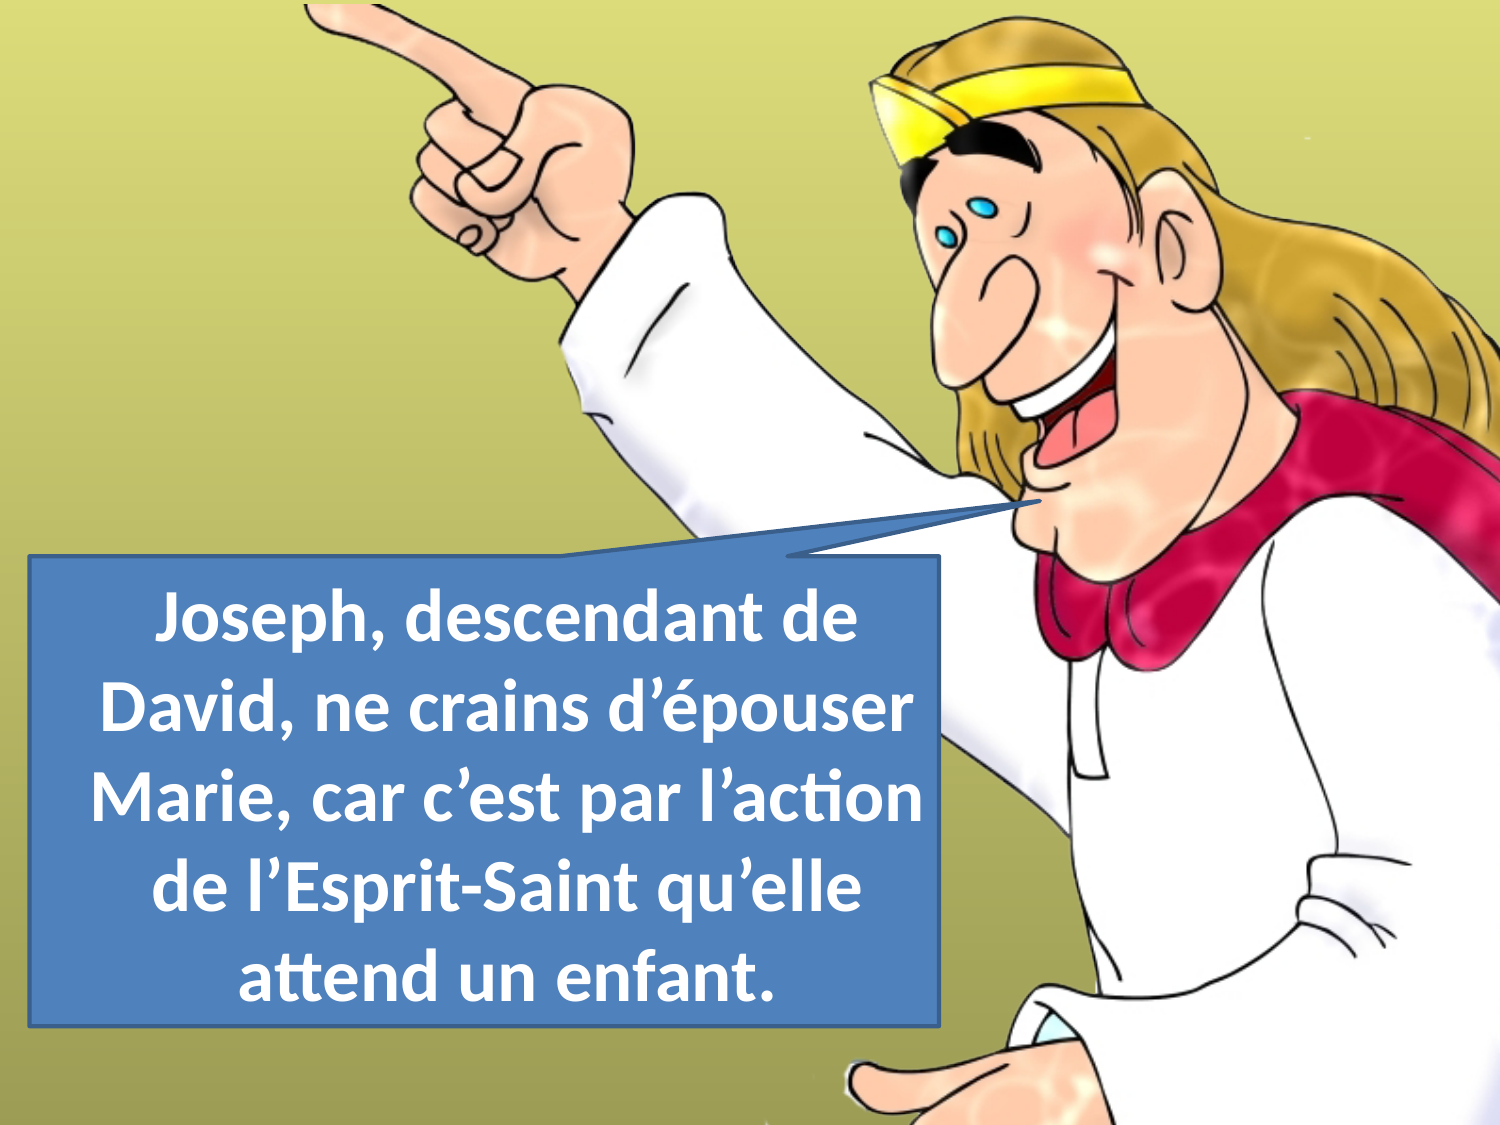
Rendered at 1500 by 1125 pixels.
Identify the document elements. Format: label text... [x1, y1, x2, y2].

text_box [27, 554, 236, 1029]
text_box Joseph, descendant de David, ne crains d’épouser Marie, car c’est par l’action de l’Esprit-Saint qu’elle attend un enfant. [41, 559, 236, 1024]
picture [241, 3, 1500, 1125]
